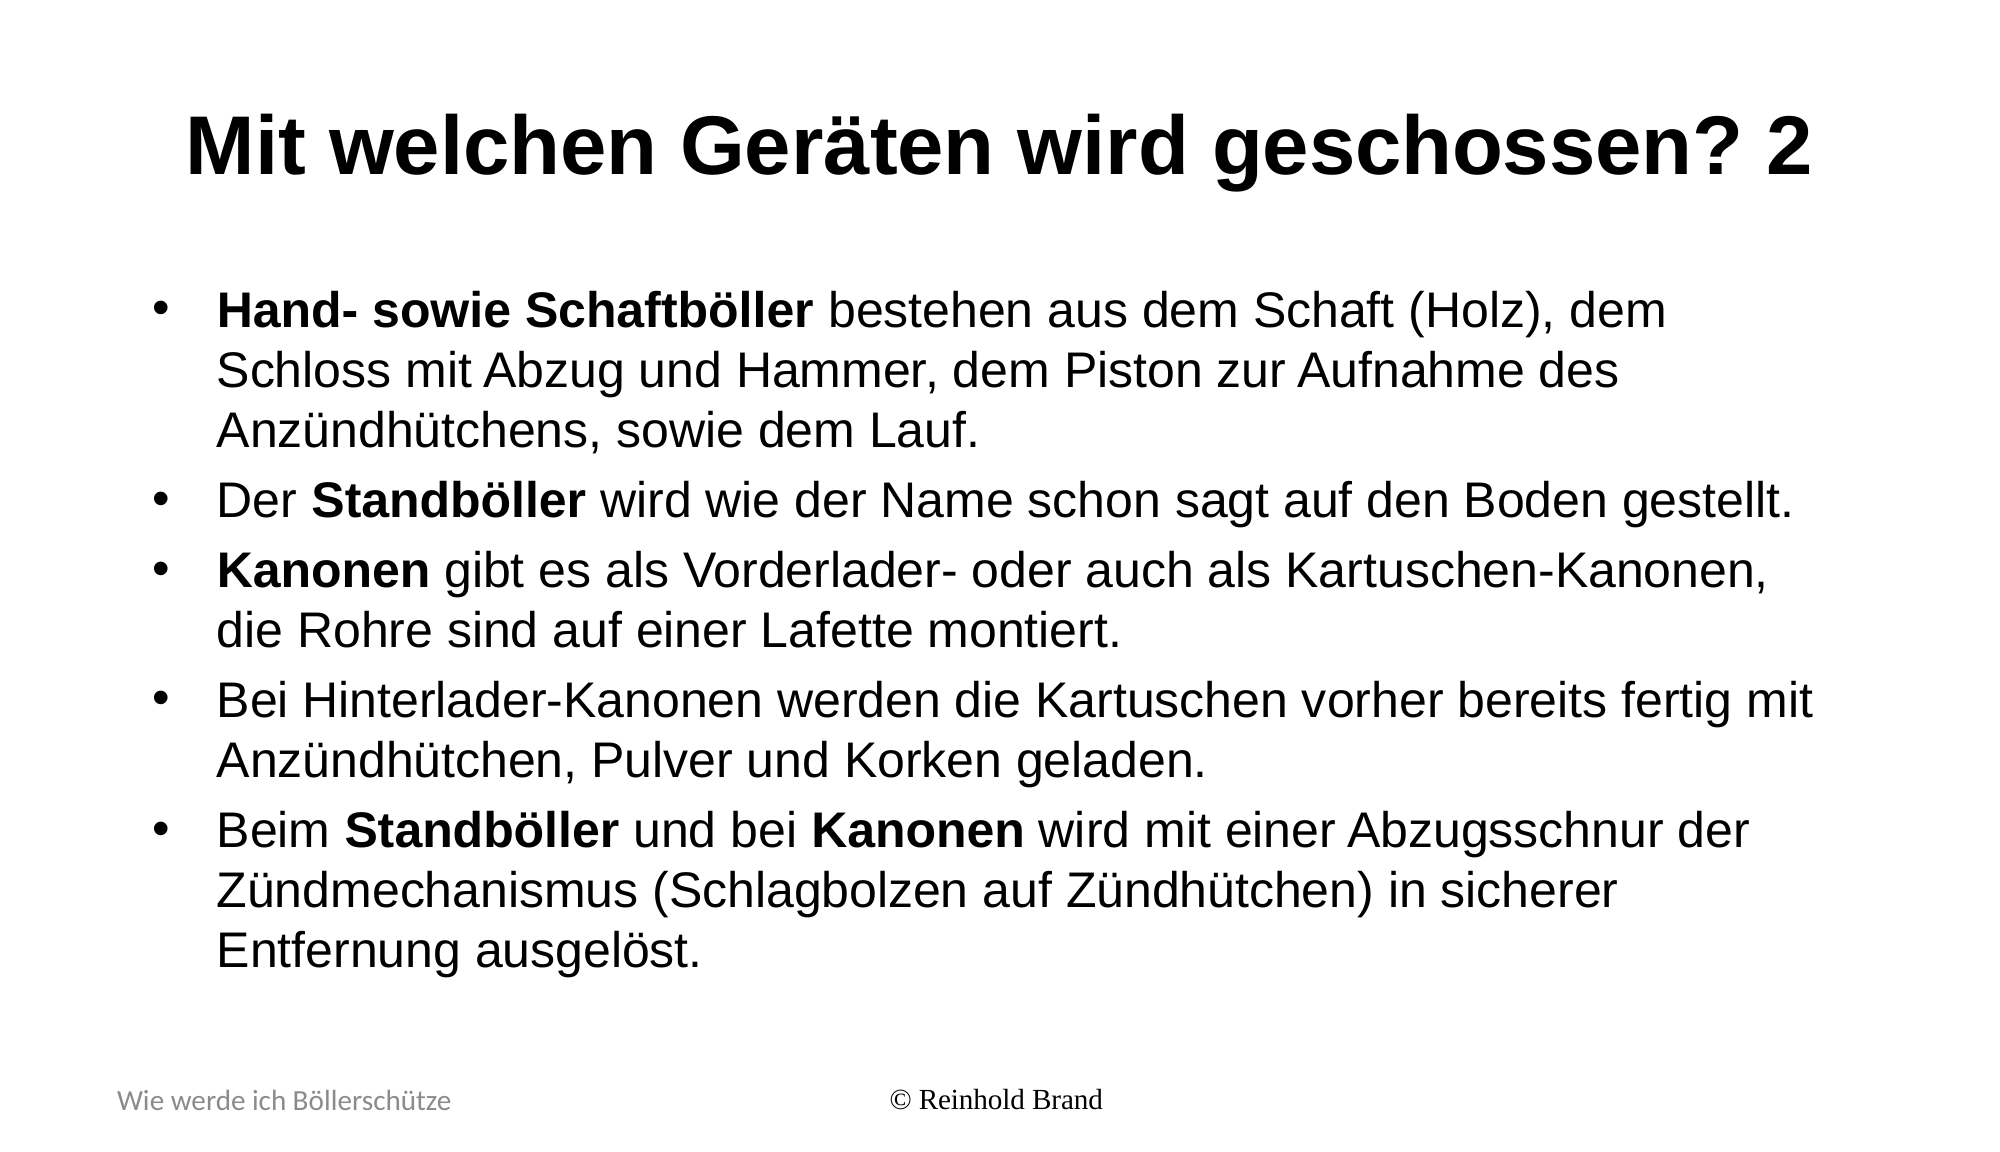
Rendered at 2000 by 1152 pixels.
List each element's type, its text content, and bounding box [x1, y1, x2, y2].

slide_number Wie werde ich Böllerschütze [99, 1067, 567, 1129]
title Mit welchen Geräten wird geschossen? 2 [137, 61, 1863, 223]
list Hand- sowie Schaftböller bestehen aus dem Schaft (Holz), dem Schloss mit Abzug und Hammer, dem Piston zur Aufnahme des Anzündhütchens, sowie dem Lauf. Der Standböller wird wie der Name schon sagt auf den Boden gestellt. Kanonen gibt es als Vorderlader- oder auch als Kartuschen-Kanonen, die Rohre sind auf einer Lafette montiert. Bei Hinterlader-Kanonen werden die Kartuschen vorher bereits fertig mit Anzündhütchen, Pulver und Korken geladen. Beim Standböller und bei Kanonen wird mit einer Abzugsschnur der Zündmechanismus (Schlagbolzen auf Zündhütchen) in sicherer Entfernung ausgelöst. [135, 269, 1860, 973]
footer © Reinhold Brand [683, 1067, 1317, 1129]
